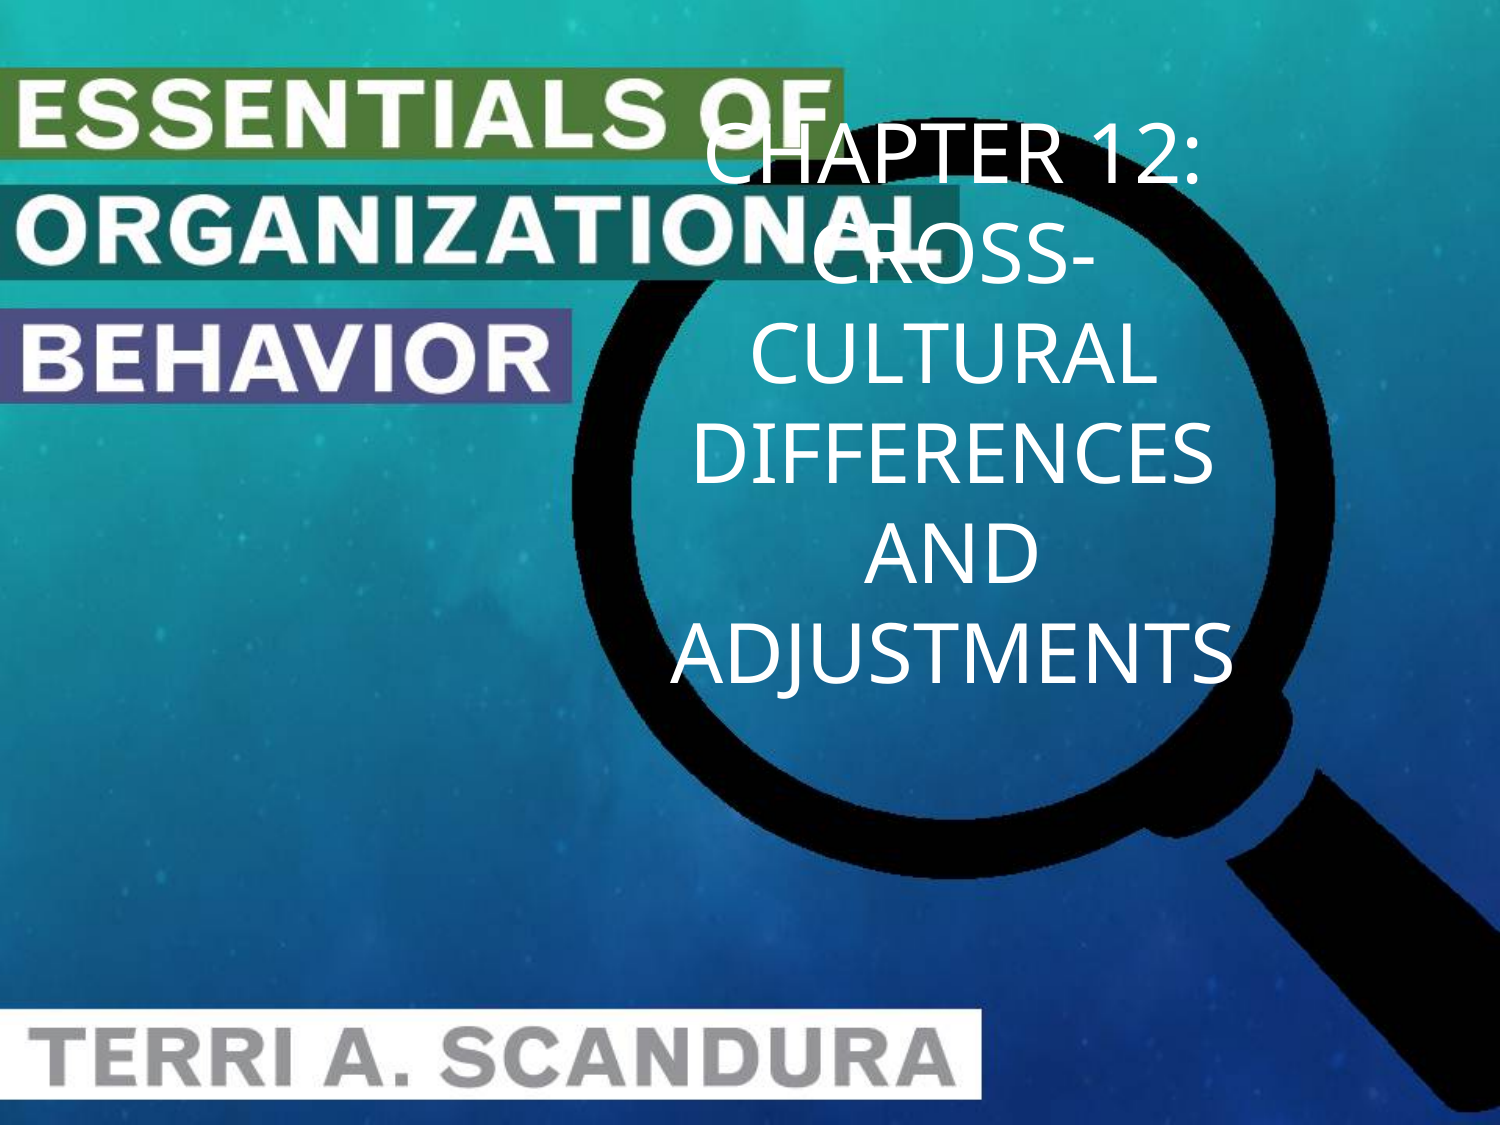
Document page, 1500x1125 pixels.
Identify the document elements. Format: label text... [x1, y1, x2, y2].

title Chapter 12: Cross-cultural differences and adjustments [599, 310, 1308, 708]
picture [0, 0, 1500, 1125]
